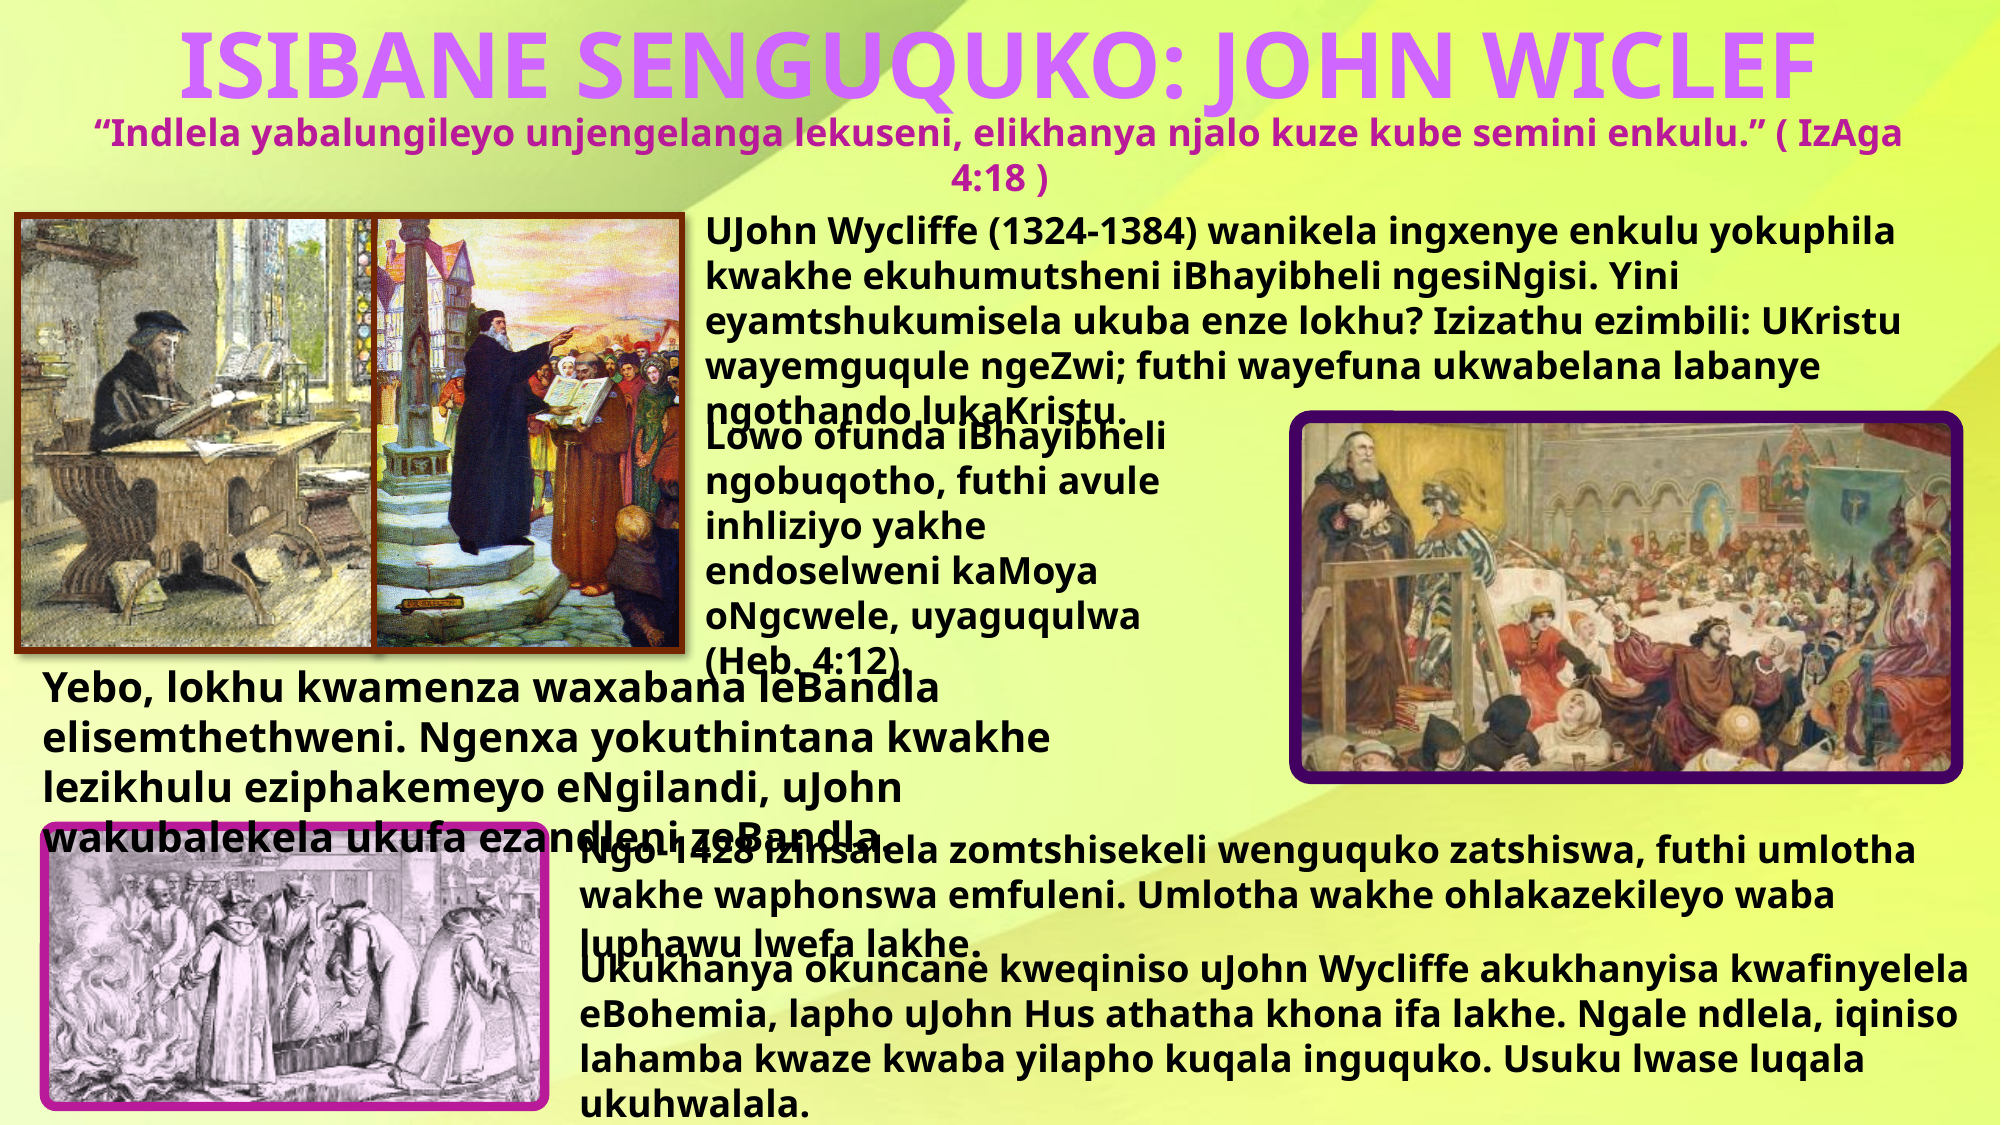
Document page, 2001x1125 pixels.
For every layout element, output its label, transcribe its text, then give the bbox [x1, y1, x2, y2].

picture [1220, 0, 2001, 1125]
text_box Ngo-1428 izinsalela zomtshisekeli wenguquko zatshiswa, futhi umlotha wakhe waphonswa emfuleni. Umlotha wakhe ohlakazekileyo waba luphawu lwefa lakhe. [564, 818, 2000, 937]
text_box Yebo, lokhu kwamenza waxabana leBandla elisemthethweni. Ngenxa yokuthintana kwakhe lezikhulu eziphakemeyo eNgilandi, uJohn wakubalekela ukufa ezandleni zeBandla. [27, 653, 1220, 869]
text_box Lowo ofunda iBhayibheli ngobuqotho, futhi avule inhliziyo yakhe endoselweni kaMoya oNgcwele, uyaguqulwa (Heb. 4:12). [690, 404, 1237, 689]
text_box “Indlela yabalungileyo unjengelanga lekuseni, elikhanya njalo kuze kube semini enkulu.” ( IzAga 4:18 ) [44, 101, 1956, 207]
picture [0, 125, 690, 1125]
text_box Ukukhanya okuncane kweqiniso uJohn Wycliffe akukhanyisa kwafinyelela eBohemia, lapho uJohn Hus athatha khona ifa lakhe. Ngale ndlela, iqiniso lahamba kwaze kwaba yilapho kuqala inguquko. Usuku lwase luqala ukuhwalala. [564, 937, 2000, 1125]
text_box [20, 218, 680, 648]
text_box ISIBANE SENGUQUKO: JOHN WICLEF [0, 0, 2000, 125]
text_box UJohn Wycliffe (1324-1384) wanikela ingxenye enkulu yokuphila kwakhe ekuhumutsheni iBhayibheli ngesiNgisi. Yini eyamtshukumisela ukuba enze lokhu? Izizathu ezimbili: UKristu wayemguqule ngeZwi; futhi wayefuna ukwabelana labanye ngothando lukaKristu. [690, 199, 2000, 440]
